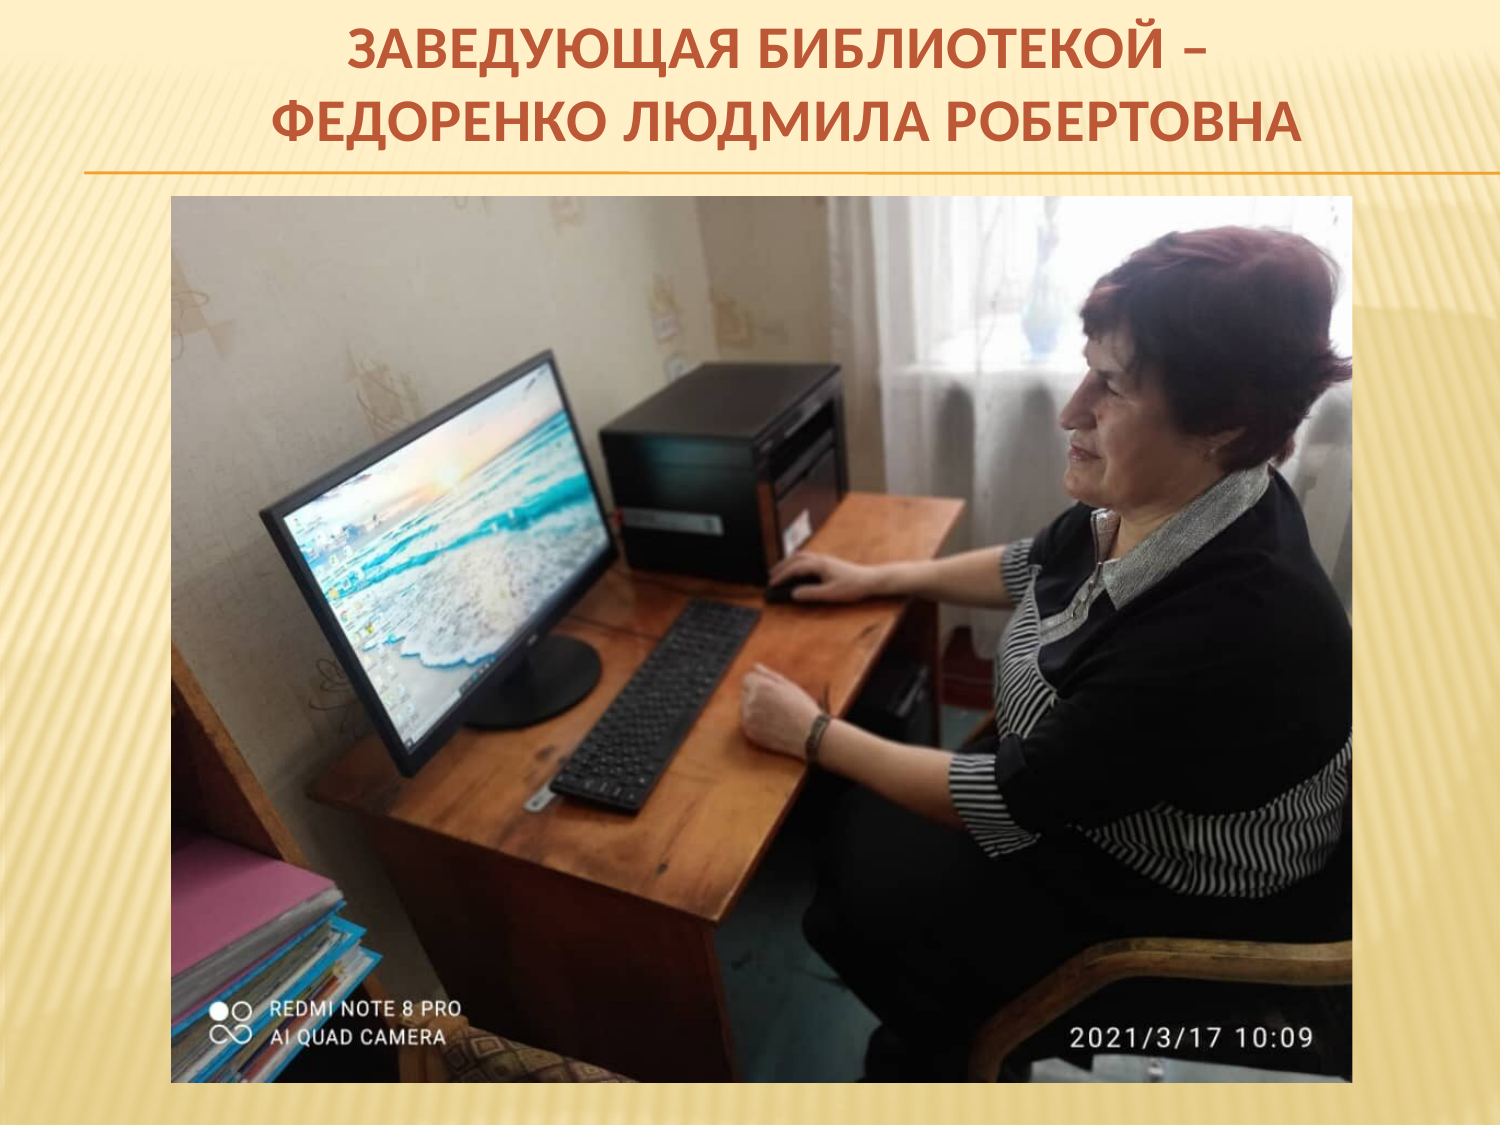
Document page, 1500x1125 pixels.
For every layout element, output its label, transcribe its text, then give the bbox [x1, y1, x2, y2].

title ЗАВЕДУЮЩАЯ БИБЛИОТЕКОЙ – ФЕДОРЕНКО ЛЮДМИЛА РОБЕРТОВНА [75, 0, 1500, 161]
picture [170, 195, 1353, 1083]
